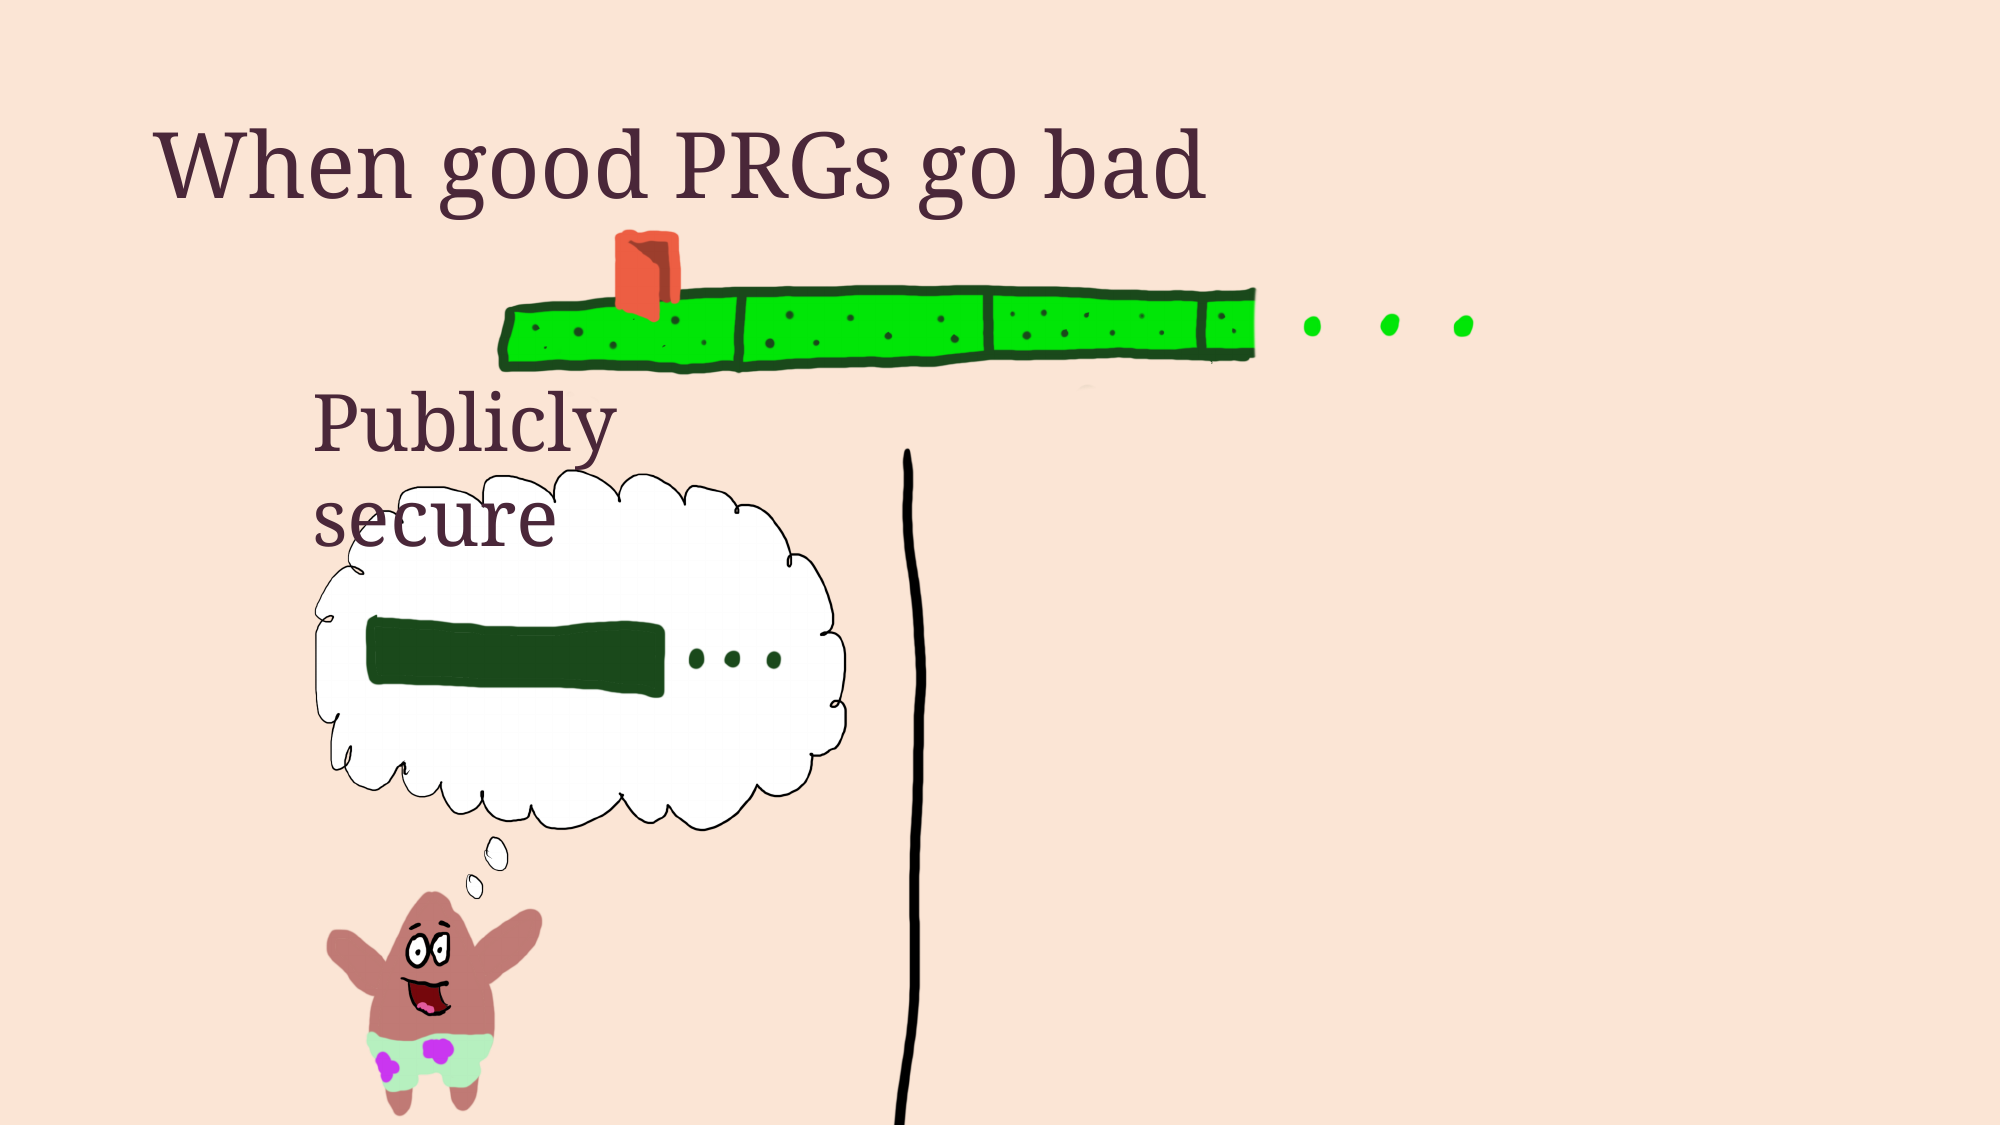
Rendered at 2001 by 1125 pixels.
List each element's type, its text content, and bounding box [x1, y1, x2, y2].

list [280, 166, 1607, 1125]
title When good PRGs go bad [137, 59, 1863, 278]
